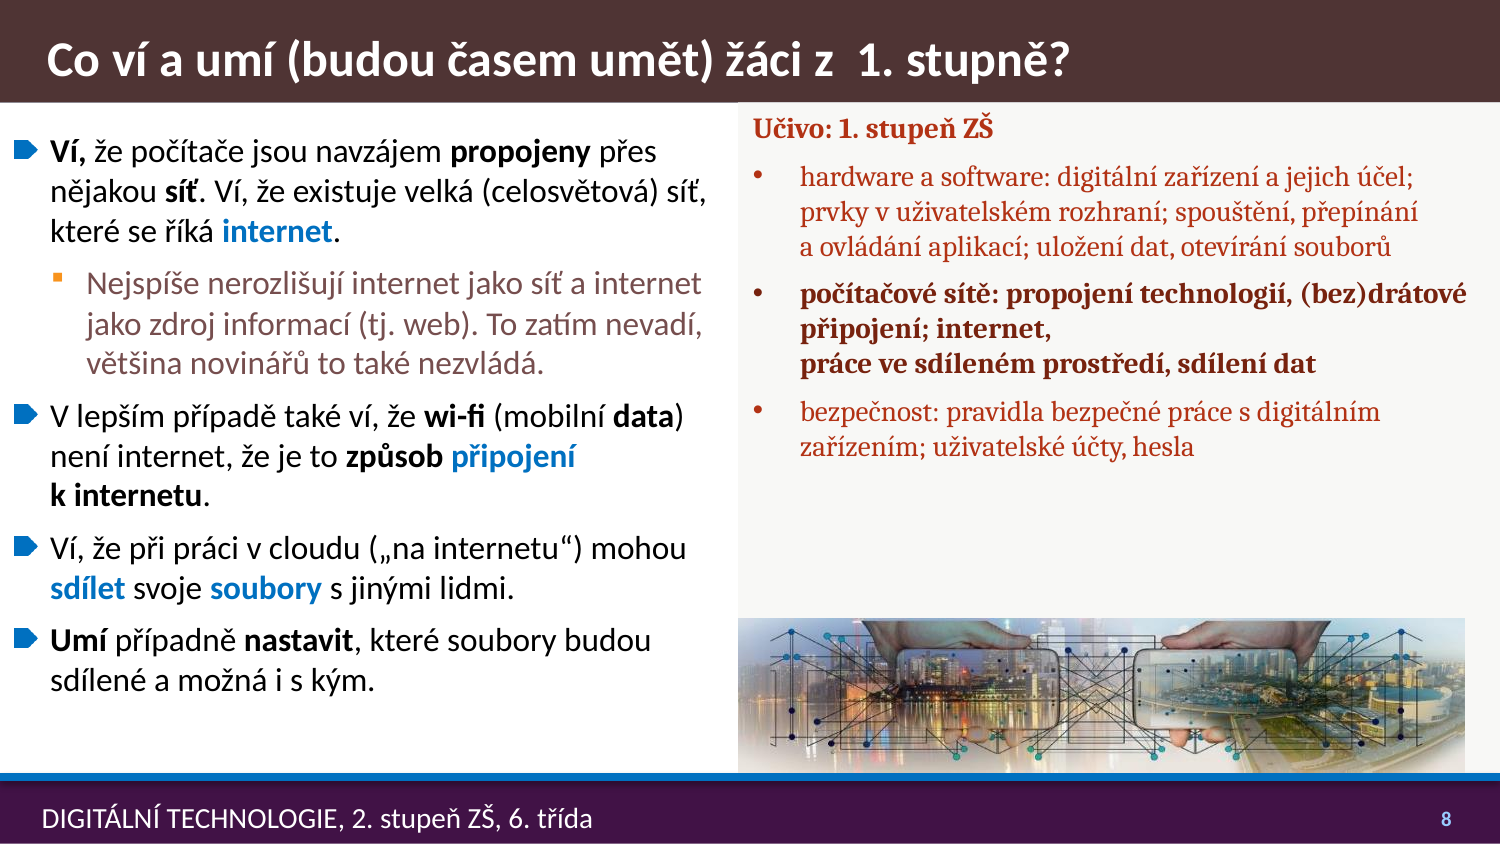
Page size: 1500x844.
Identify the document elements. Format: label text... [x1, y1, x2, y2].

title Co ví a umí (budou časem umět) žáci z 1. stupně? [32, 9, 1467, 103]
picture [14, 140, 38, 159]
text_box Učivo: 1. stupeň ZŠ hardware a software: digitální zařízení a jejich účel; prvky v uživatelském rozhraní; spouštění, přepínání a ovládání aplikací; uložení dat, otevírání souborů počítačové sítě: propojení technologií, (bez)drátové připojení; internet, práce ve sdíleném prostředí, sdílení dat bezpečnost: pravidla bezpečné práce s digitálním zařízením; uživatelské účty, hesla [734, 98, 1500, 773]
picture [14, 536, 38, 556]
slide_number 7 [1345, 796, 1467, 831]
picture [14, 404, 38, 424]
text_box [0, 0, 1500, 106]
picture [738, 618, 1465, 773]
list Ví, že počítače jsou navzájem propojeny přes nějakou síť. Ví, že existuje velká (celosvětová) síť, které se říká internet. Nejspíše nerozlišují internet jako síť a internet jako zdroj informací (tj. web). To zatím nevadí, většina novinářů to také nezvládá. V lepším případě také ví, že wi-fi (mobilní data) není internet, že je to způsob připojení k internetu. Ví, že při práci v cloudu („na internetu“) mohou sdílet svoje soubory s jinými lidmi. Umí případně nastavit, které soubory budou sdílené a možná i s kým. [5, 114, 739, 746]
picture [14, 628, 38, 648]
